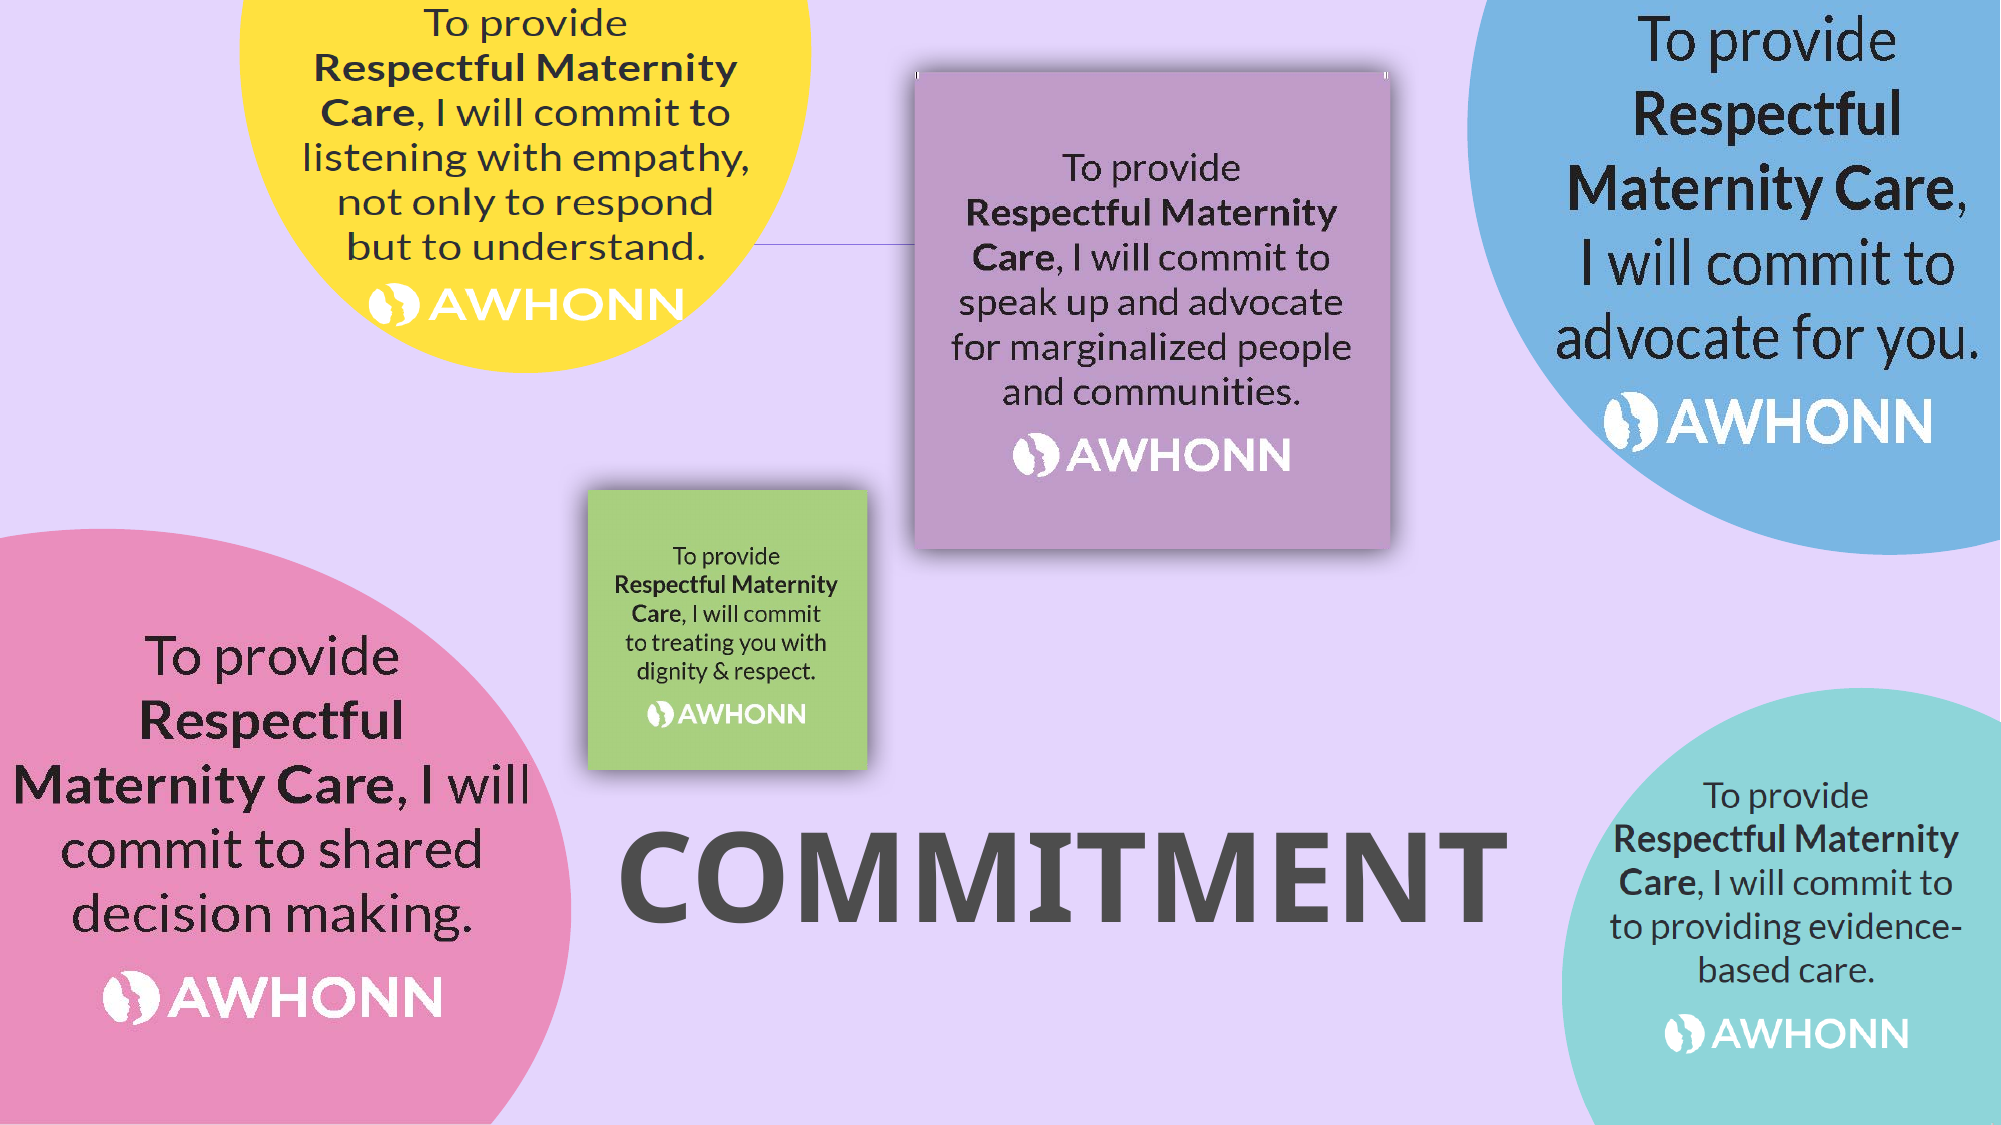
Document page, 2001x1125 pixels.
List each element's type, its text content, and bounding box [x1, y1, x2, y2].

title COMMITMENT [577, 807, 1548, 996]
picture [239, 0, 812, 374]
picture [587, 490, 868, 770]
picture [914, 72, 1391, 549]
picture [1467, 0, 2001, 555]
picture [1561, 687, 2001, 1125]
picture [0, 528, 572, 1125]
